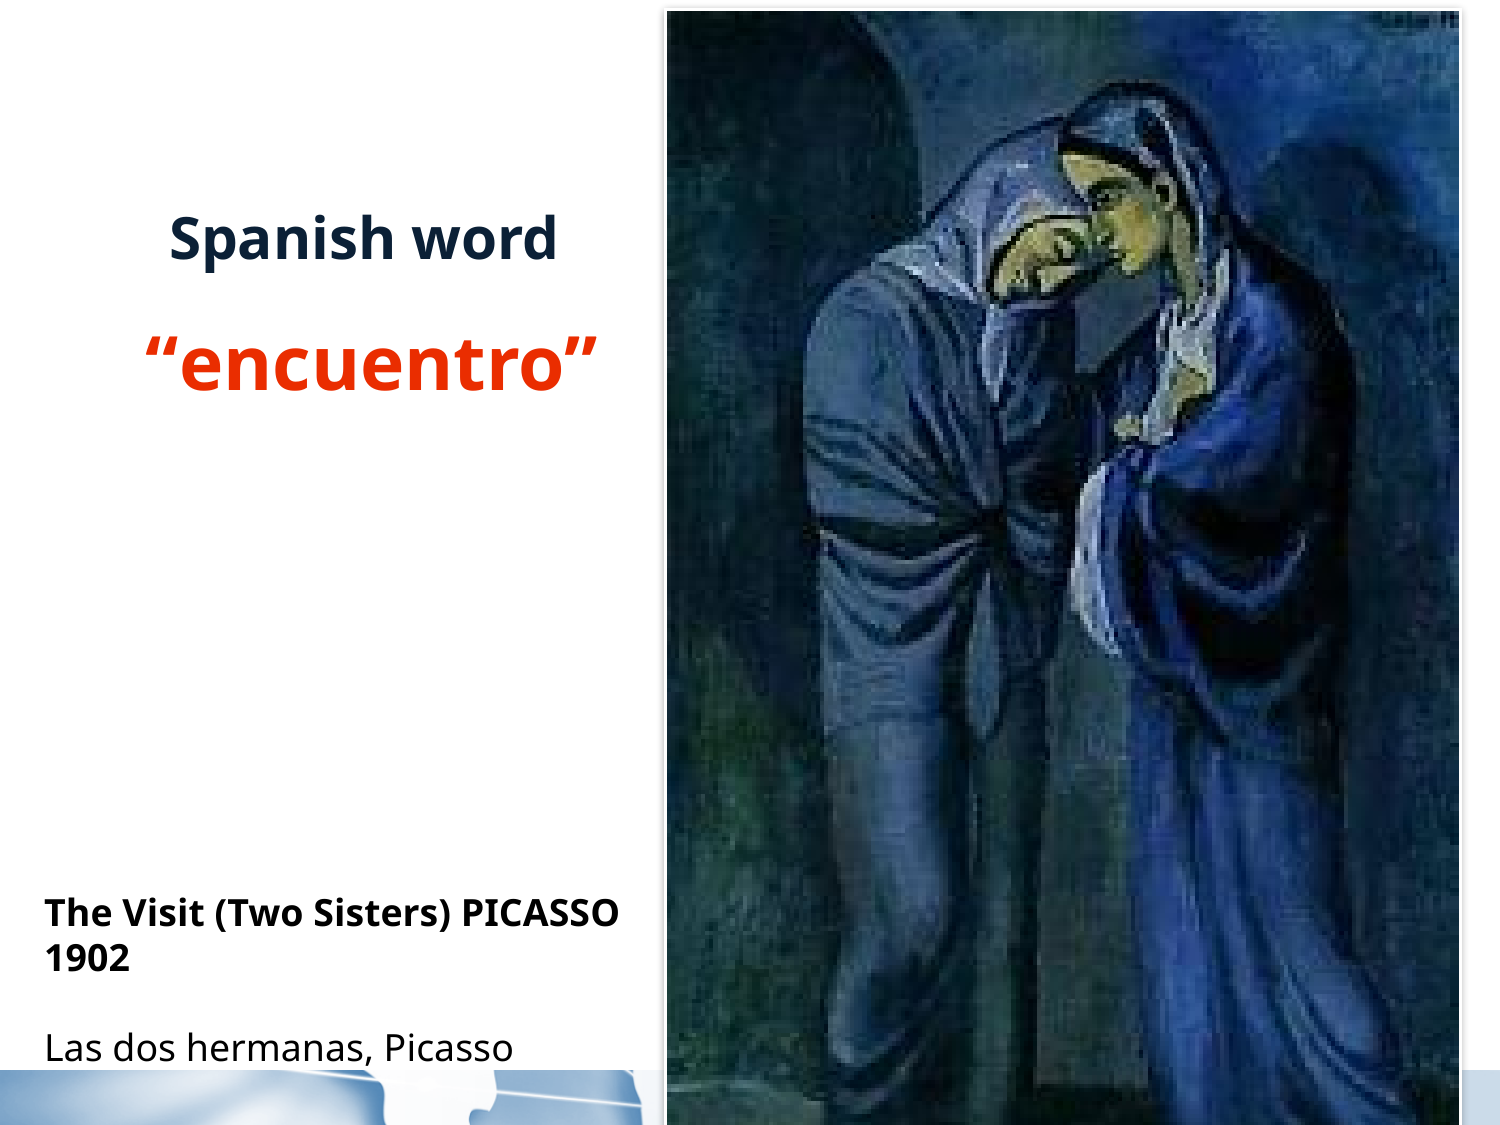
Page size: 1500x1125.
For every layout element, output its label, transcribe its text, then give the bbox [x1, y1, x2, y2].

picture [0, 11, 1500, 1125]
text_box Spanish word “encuentro” [130, 123, 614, 414]
text_box The Visit (Two Sisters) PICASSO 1902 Las dos hermanas, Picasso [29, 881, 667, 1070]
